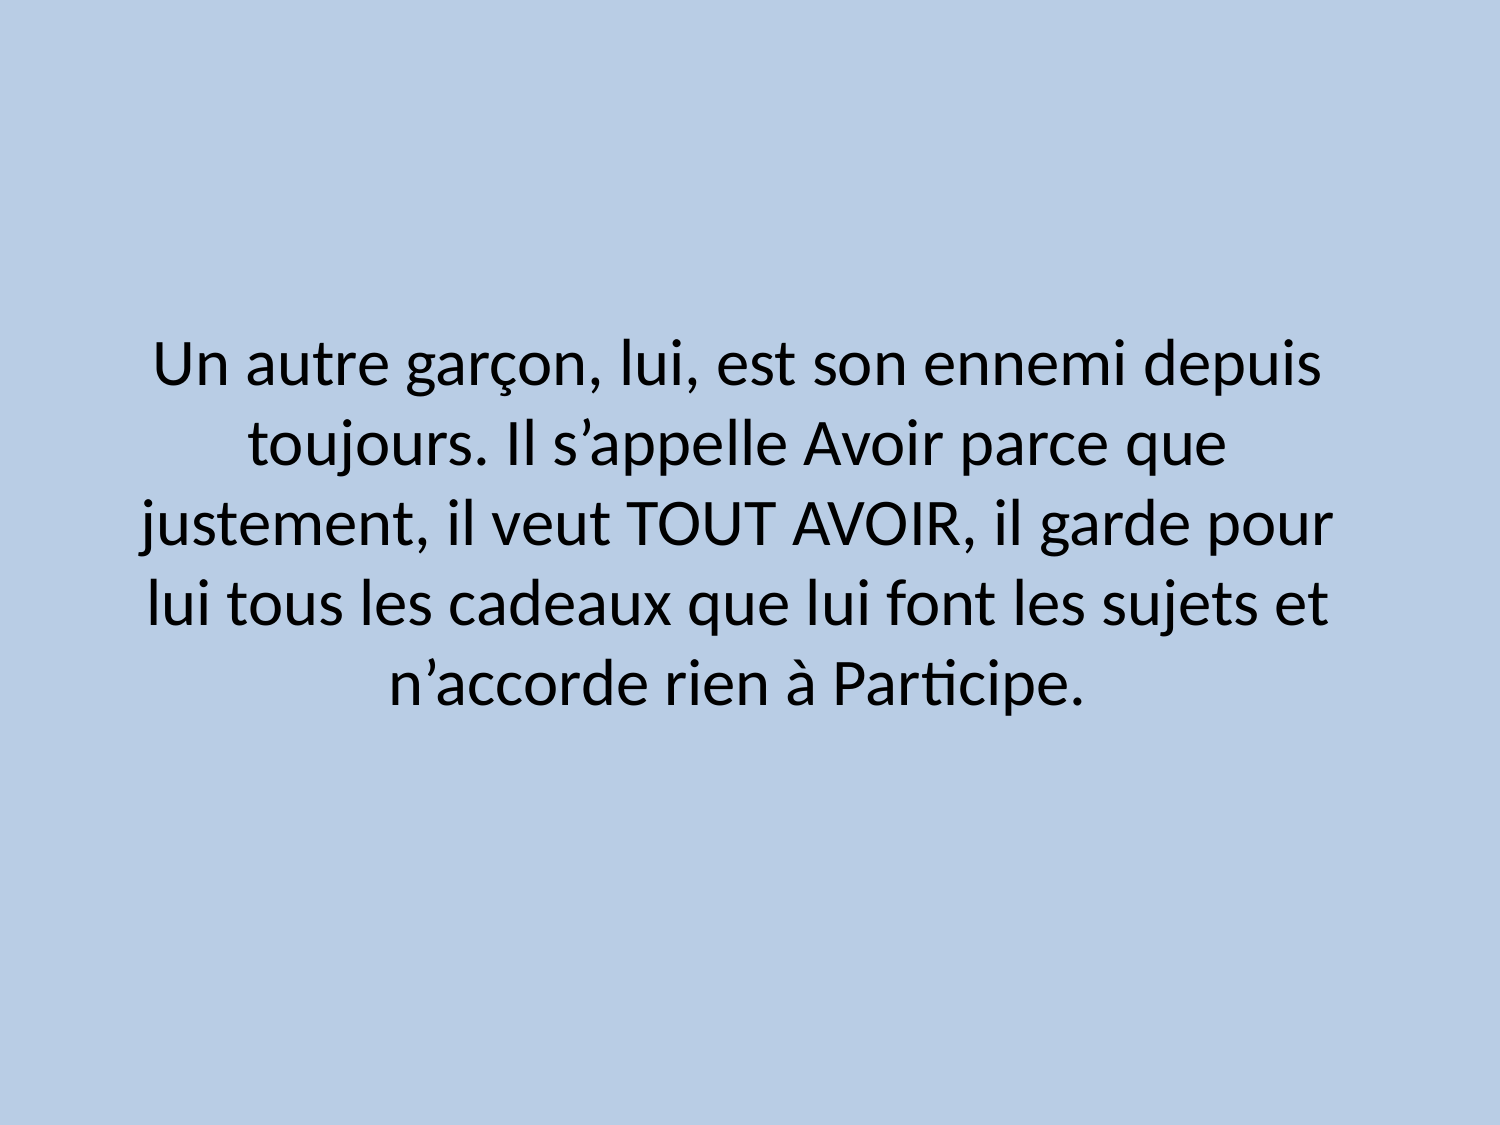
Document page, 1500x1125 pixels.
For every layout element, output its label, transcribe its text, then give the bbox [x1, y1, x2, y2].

text_box Un autre garçon, lui, est son ennemi depuis toujours. Il s’appelle Avoir parce que justement, il veut TOUT AVOIR, il garde pour lui tous les cadeaux que lui font les sujets et n’accorde rien à Participe. [123, 231, 1353, 727]
